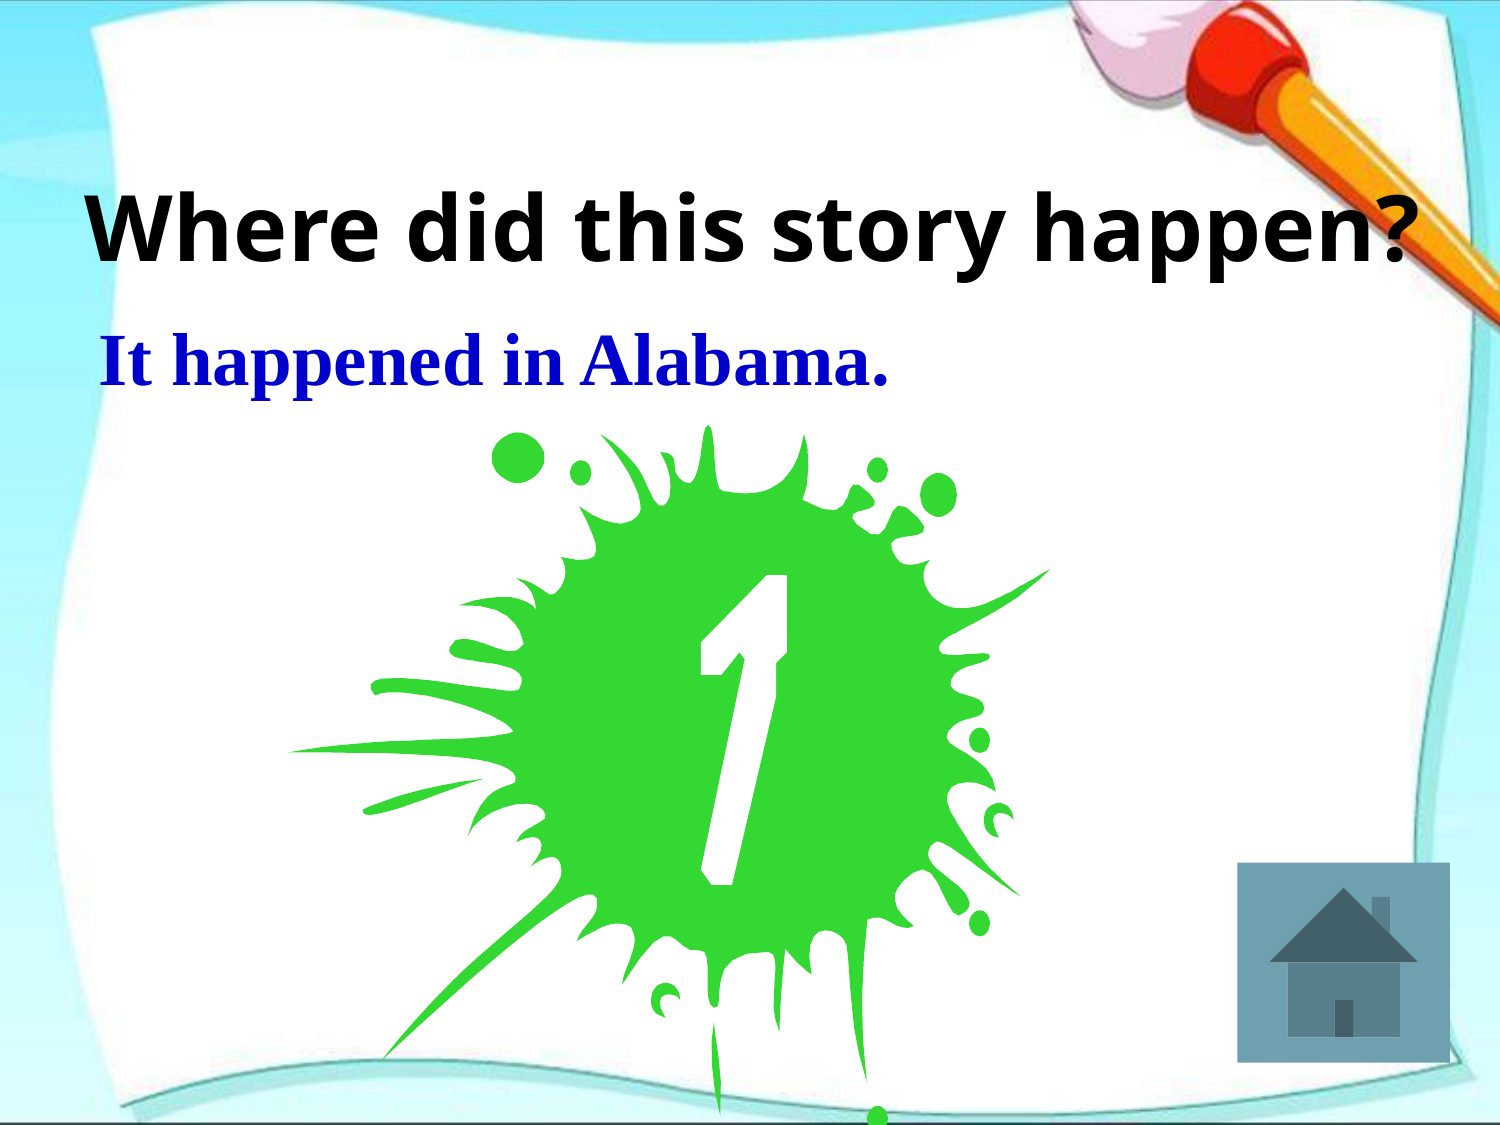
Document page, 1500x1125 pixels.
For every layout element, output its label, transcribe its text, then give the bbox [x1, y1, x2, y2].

text_box It happened in Alabama. [83, 303, 1338, 408]
picture [287, 424, 1051, 1125]
text_box Where did this story happen? [70, 162, 1436, 288]
picture [0, 0, 1500, 1125]
text_box [1237, 862, 1450, 1063]
